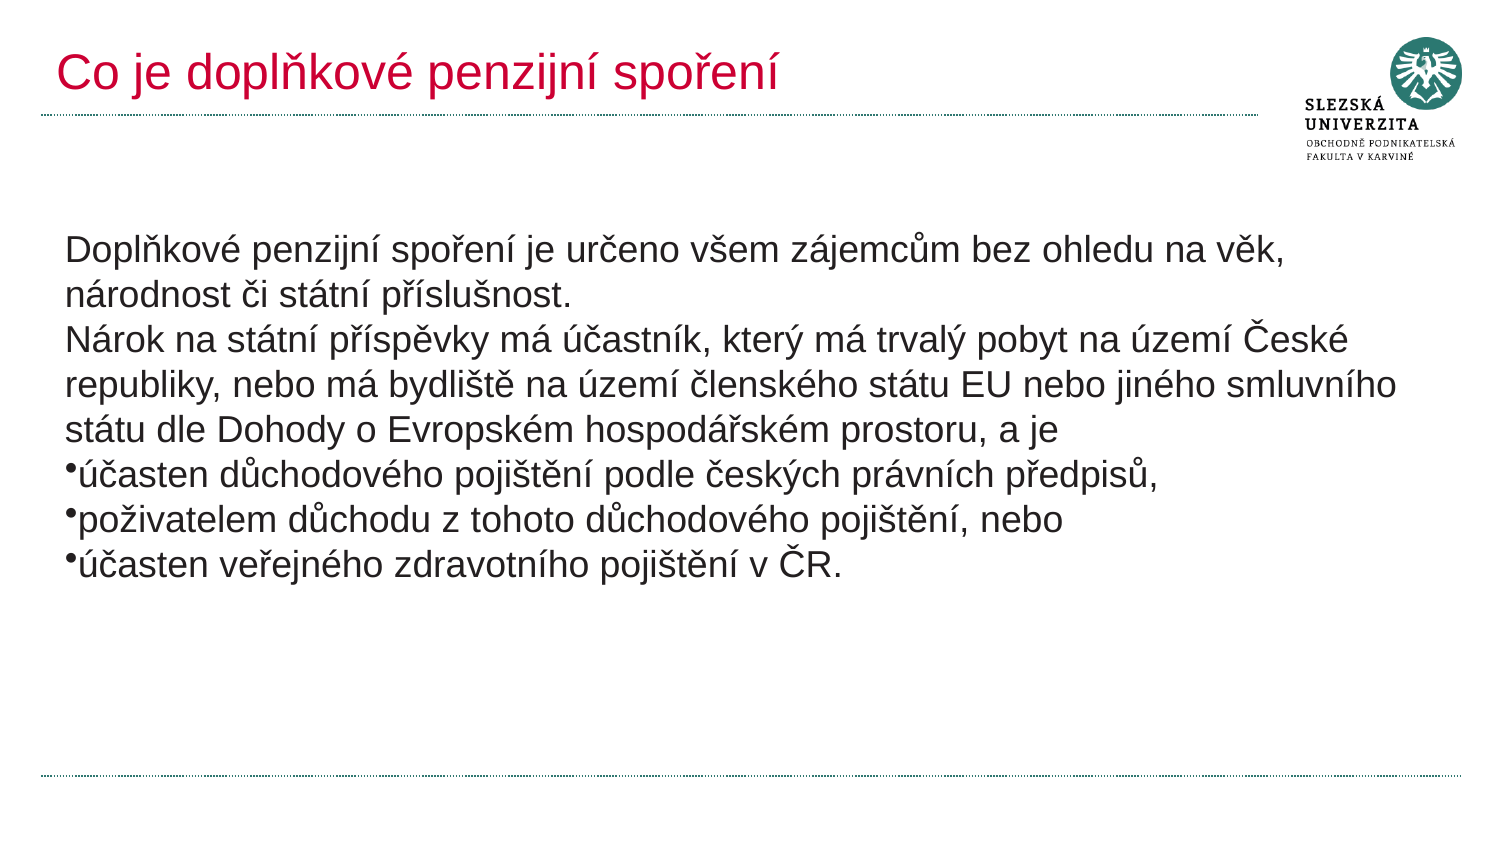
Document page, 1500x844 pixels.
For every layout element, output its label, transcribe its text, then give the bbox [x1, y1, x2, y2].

picture [1305, 37, 1462, 160]
title Co je doplňkové penzijní spoření [41, 32, 1128, 116]
text_box Doplňkové penzijní spoření je určeno všem zájemcům bez ohledu na věk, národnost či státní příslušnost. Nárok na státní příspěvky má účastník, který má trvalý pobyt na území České republiky, nebo má bydliště na území členského státu EU nebo jiného smluvního státu dle Dohody o Evropském hospodářském prostoru, a je účasten důchodového pojištění podle českých právních předpisů, poživatelem důchodu z tohoto důchodového pojištění, nebo účasten veřejného zdravotního pojištění v ČR. [53, 225, 1447, 662]
